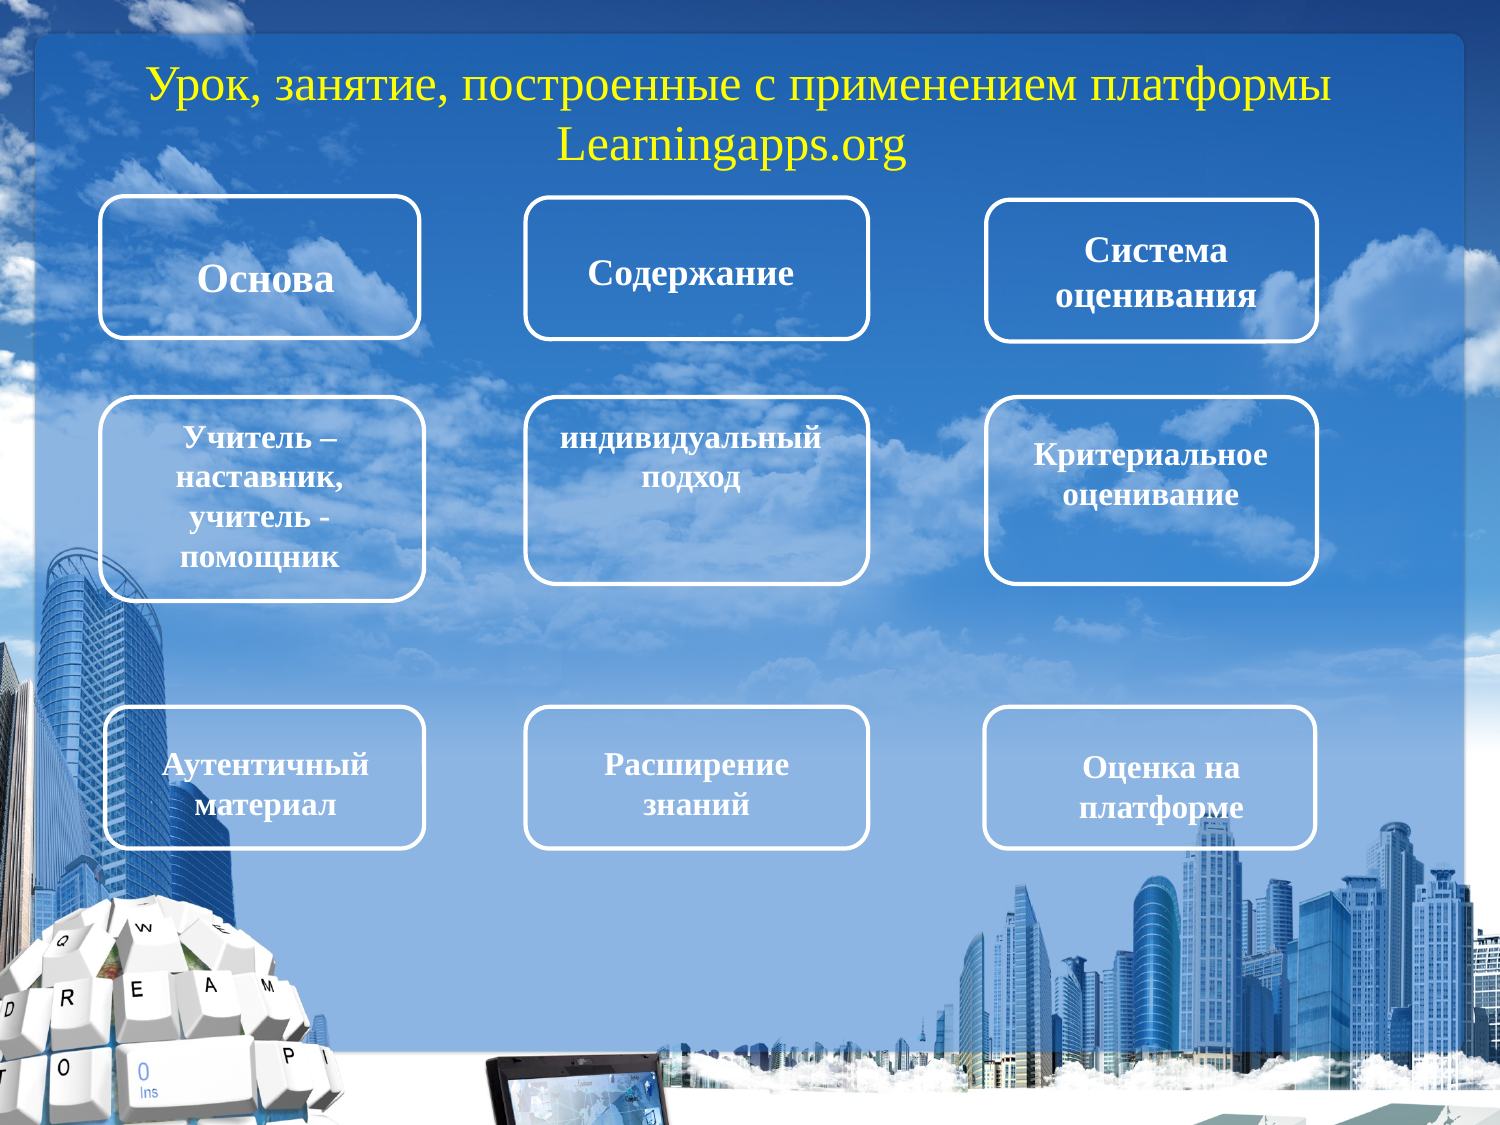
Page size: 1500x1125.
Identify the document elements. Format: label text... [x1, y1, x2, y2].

text_box [523, 394, 871, 587]
text_box [523, 704, 871, 851]
text_box [98, 394, 427, 604]
text_box [98, 194, 422, 341]
text_box Расширение знаний [549, 734, 845, 830]
text_box Содержание [560, 240, 821, 300]
text_box [982, 704, 1318, 851]
picture [0, 0, 1500, 1125]
text_box Урок, занятие, построенные с применением платформы Learningapps.org [100, 43, 1376, 239]
text_box Критериальное оценивание [1009, 425, 1292, 520]
text_box индивидуальный подход [519, 407, 863, 502]
text_box [984, 197, 1320, 344]
text_box Система оценивания [1020, 217, 1293, 323]
text_box [523, 195, 871, 342]
text_box Учитель – наставник, учитель - помощник [118, 407, 402, 582]
text_box [984, 394, 1320, 587]
text_box Оценка на платформе [1020, 738, 1303, 833]
text_box [103, 704, 427, 851]
text_box Основа [129, 243, 402, 309]
text_box Аутентичный материал [123, 734, 408, 830]
